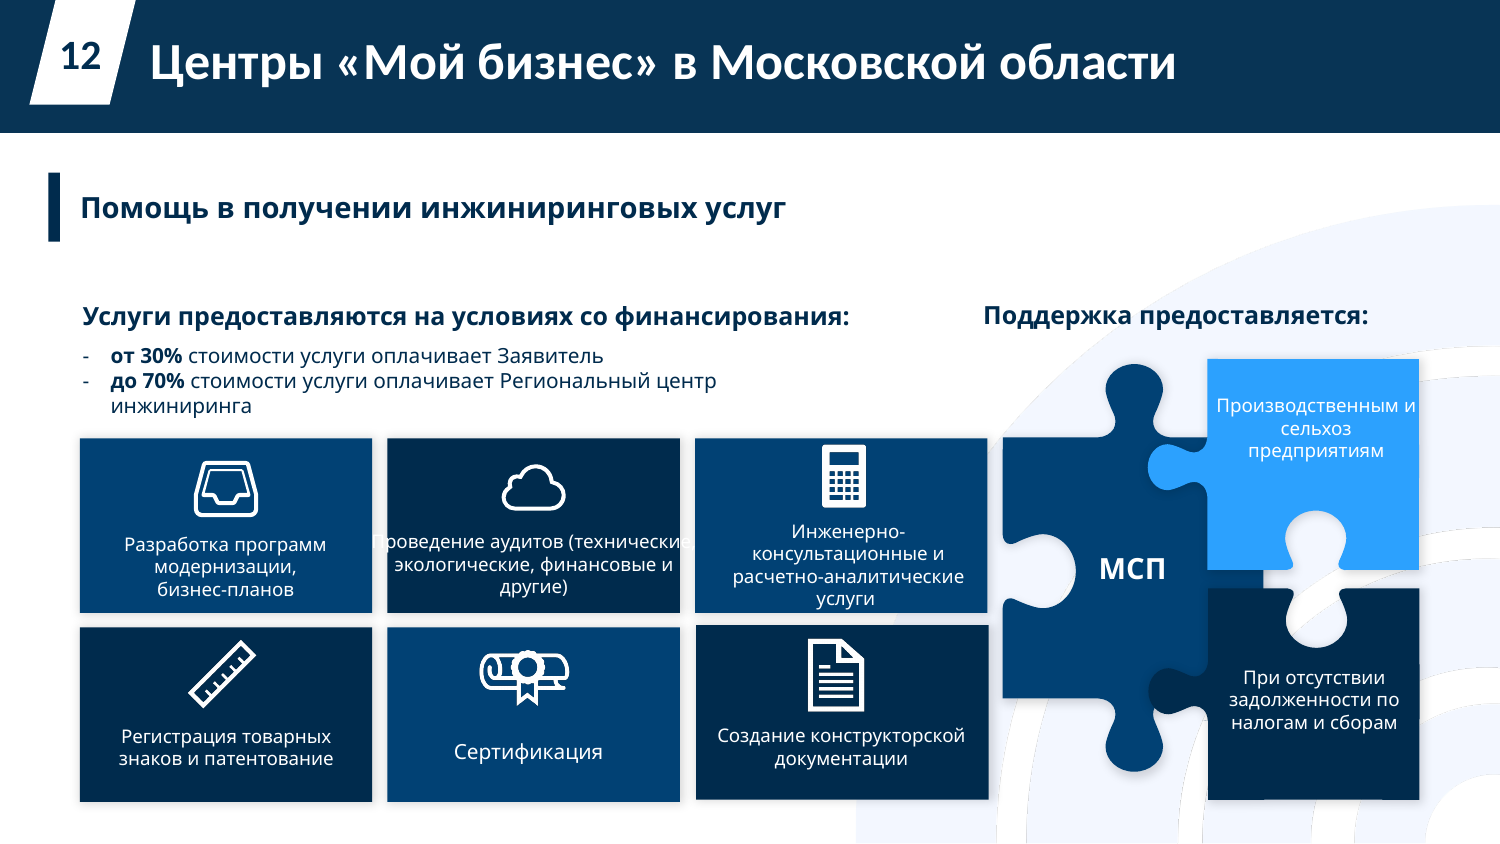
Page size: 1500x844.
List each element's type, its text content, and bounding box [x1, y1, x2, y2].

picture [792, 631, 880, 719]
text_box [79, 437, 1003, 803]
text_box Помощь в получении инжиниринговых услуг [65, 181, 856, 232]
text_box [0, 0, 1500, 135]
text_box Услуги предоставляются на условиях со финансирования: от 30% стоимости услуги оплачивает Заявитель до 70% стоимости услуги оплачивает Региональный центр инжиниринга [66, 291, 850, 427]
text_box Центры «Мой бизнес» в Московской области [135, 20, 1477, 98]
text_box [46, 171, 62, 244]
text_box 12 [39, 20, 122, 85]
text_box [48, 0, 138, 64]
picture [472, 626, 576, 730]
text_box [27, 57, 117, 107]
picture [806, 204, 1500, 844]
picture [185, 637, 259, 711]
